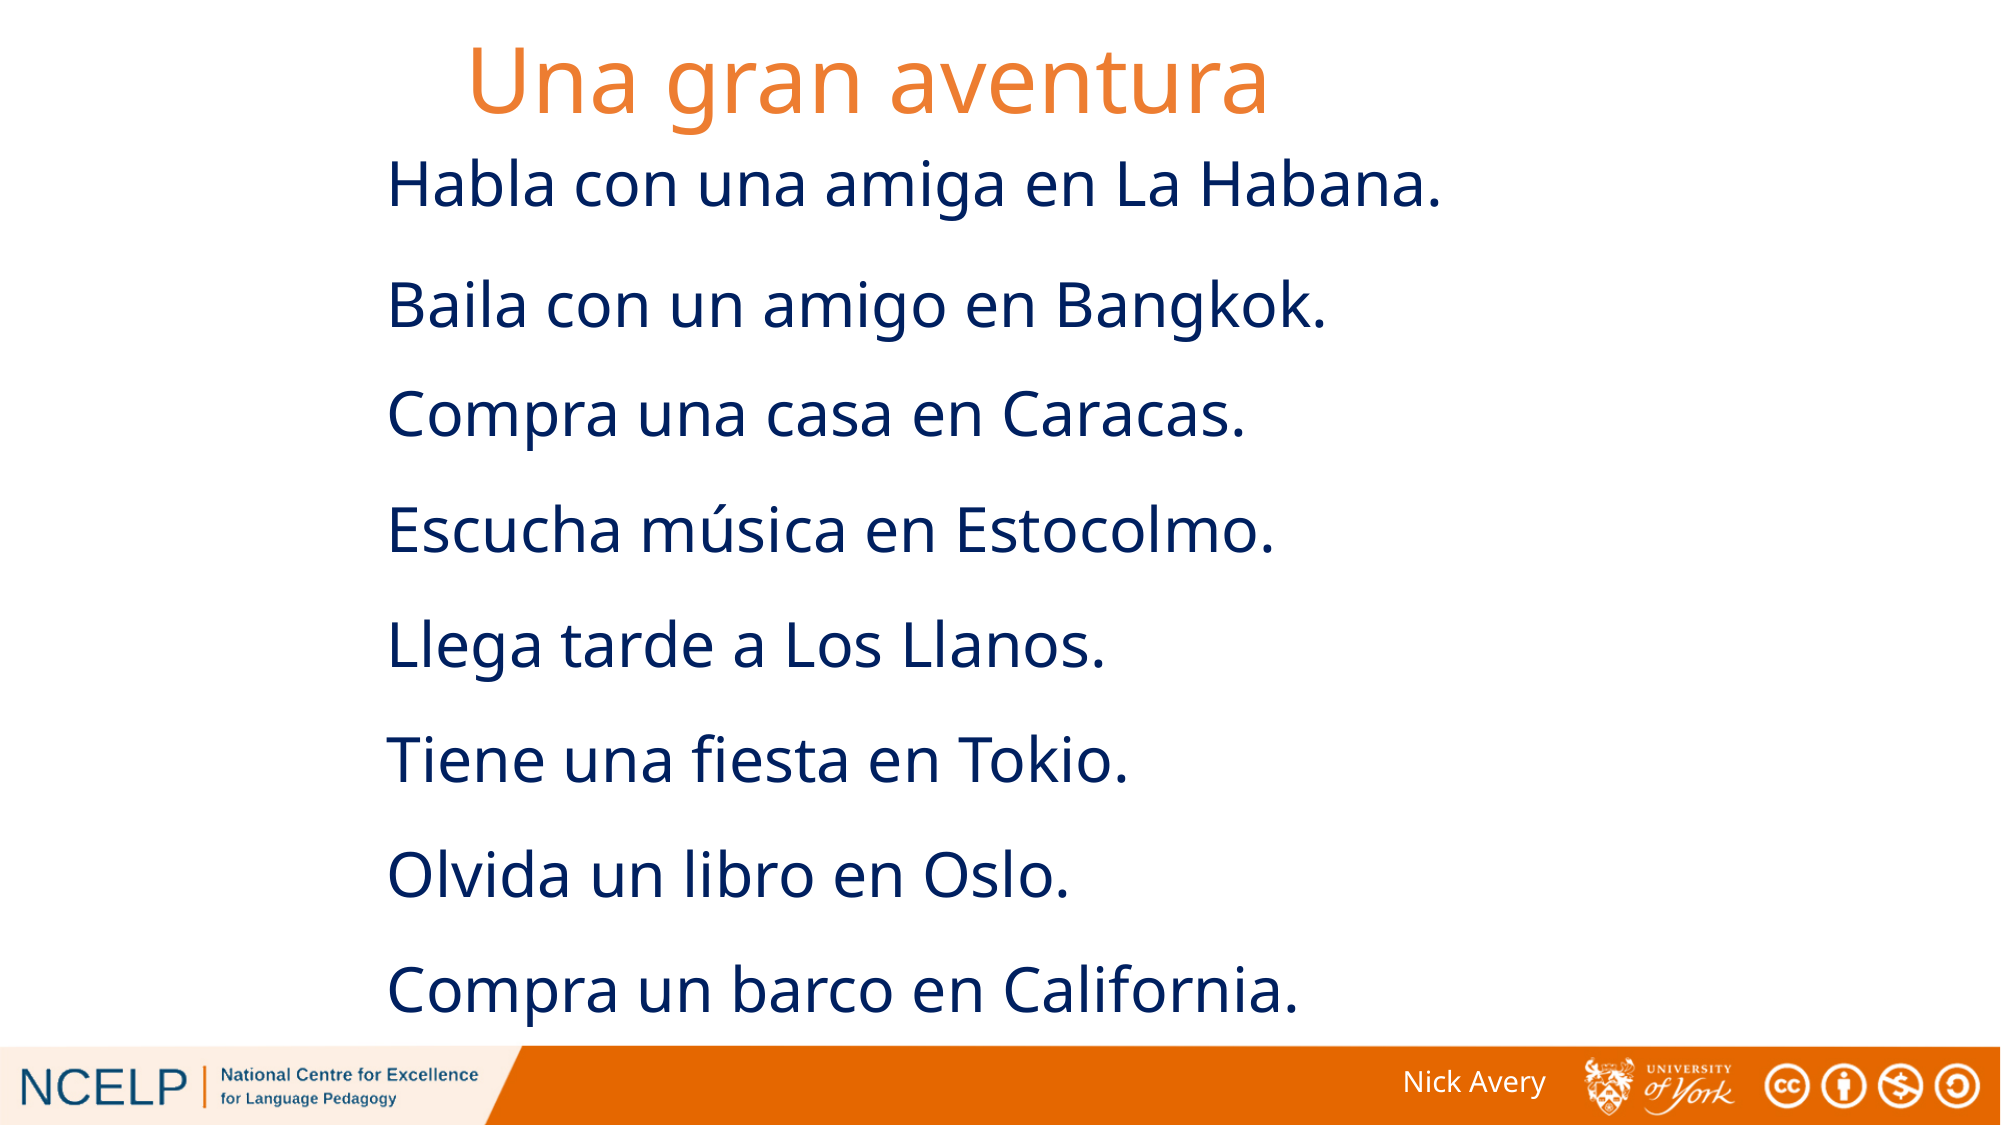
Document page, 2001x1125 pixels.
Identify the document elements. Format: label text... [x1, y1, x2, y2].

picture [0, 0, 2001, 1125]
text_box Compra un barco en California. [371, 942, 1647, 1033]
text_box Escucha música en Estocolmo. [371, 483, 1647, 573]
text_box Tiene una fiesta en Tokio. [371, 712, 1647, 803]
text_box Baila con un amigo en Bangkok. [371, 257, 1647, 347]
text_box Una gran aventura [450, 14, 1417, 140]
text_box Llega tarde a Los Llanos. [371, 597, 1647, 688]
text_box Compra una casa en Caracas. [371, 366, 1647, 456]
text_box Olvida un libro en Oslo. [371, 827, 1647, 918]
text_box Nick Avery [1387, 1056, 1630, 1106]
text_box Habla con una amiga en La Habana. [371, 136, 1647, 227]
